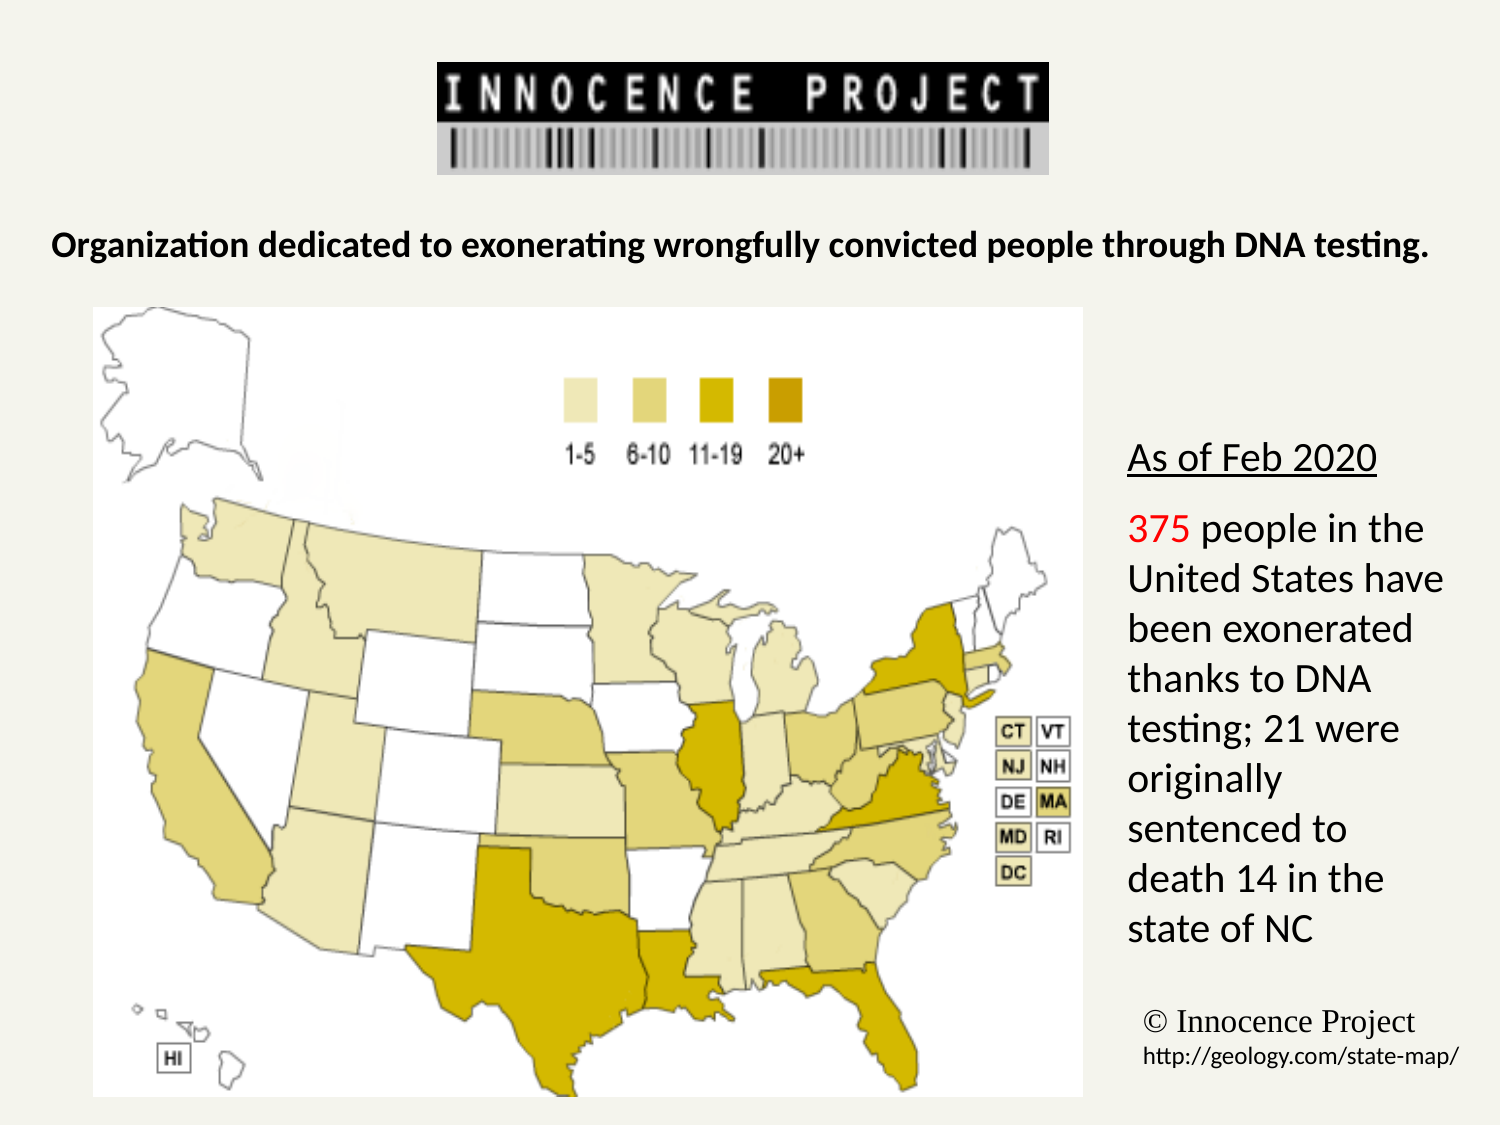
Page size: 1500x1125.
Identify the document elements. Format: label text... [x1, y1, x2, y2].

text_box © Innocence Project http://geology.com/state-map/ [1128, 992, 1500, 1077]
picture [92, 307, 1083, 1097]
picture [437, 62, 1049, 176]
text_box Organization dedicated to exonerating wrongfully convicted people through DNA testing. [0, 212, 1500, 273]
text_box As of Feb 2020 375 people in the United States have been exonerated thanks to DNA testing; 21 were originally sentenced to death 14 in the state of NC [1112, 422, 1463, 959]
